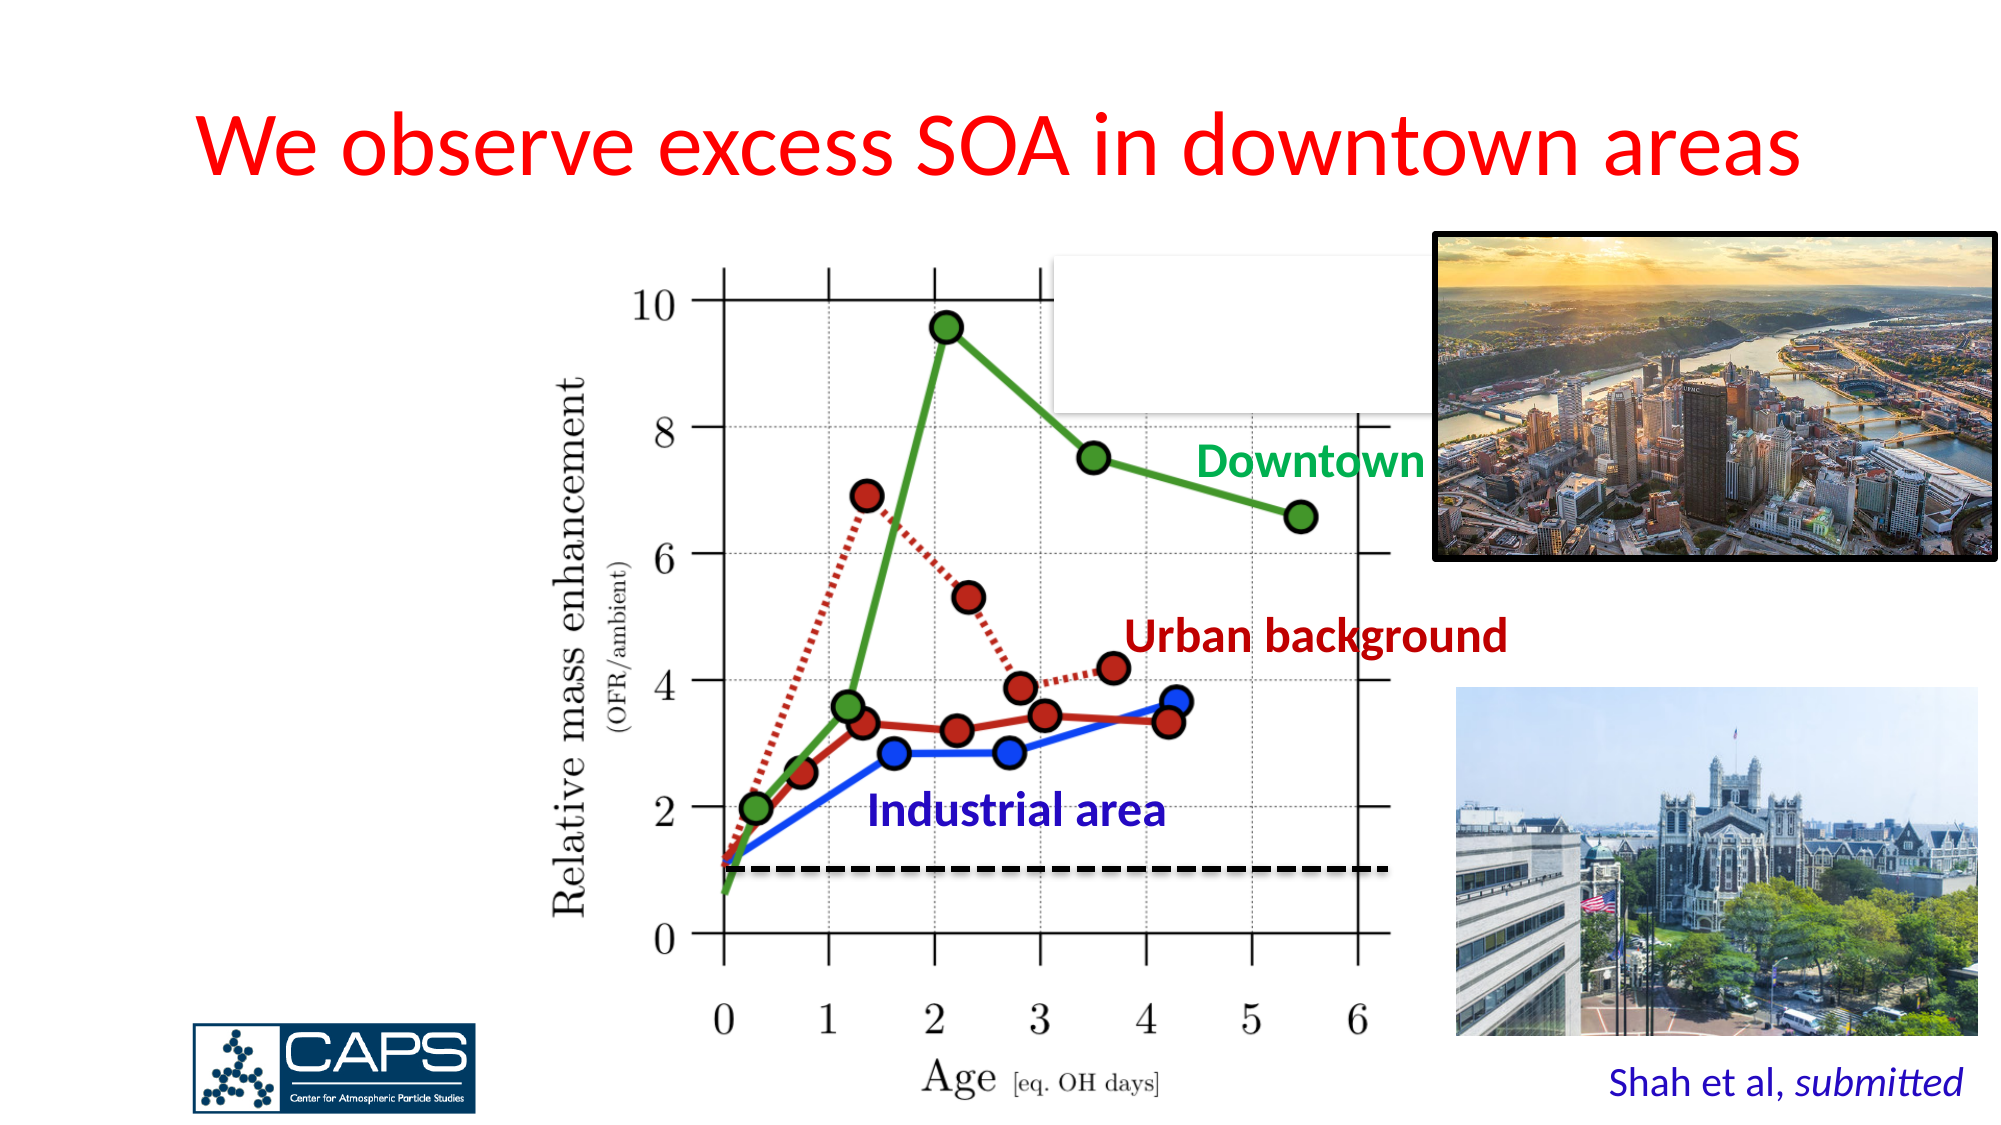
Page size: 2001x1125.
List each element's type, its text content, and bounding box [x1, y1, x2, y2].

title We observe excess SOA in downtown areas [99, 45, 1900, 233]
text_box [1427, 256, 1432, 413]
picture [1437, 237, 1992, 556]
picture [516, 255, 1426, 1125]
text_box Shah et al, submitted [1593, 1047, 1980, 1112]
picture [192, 1023, 476, 1114]
picture [1456, 687, 1978, 1036]
text_box Urban background [1430, 594, 1524, 670]
